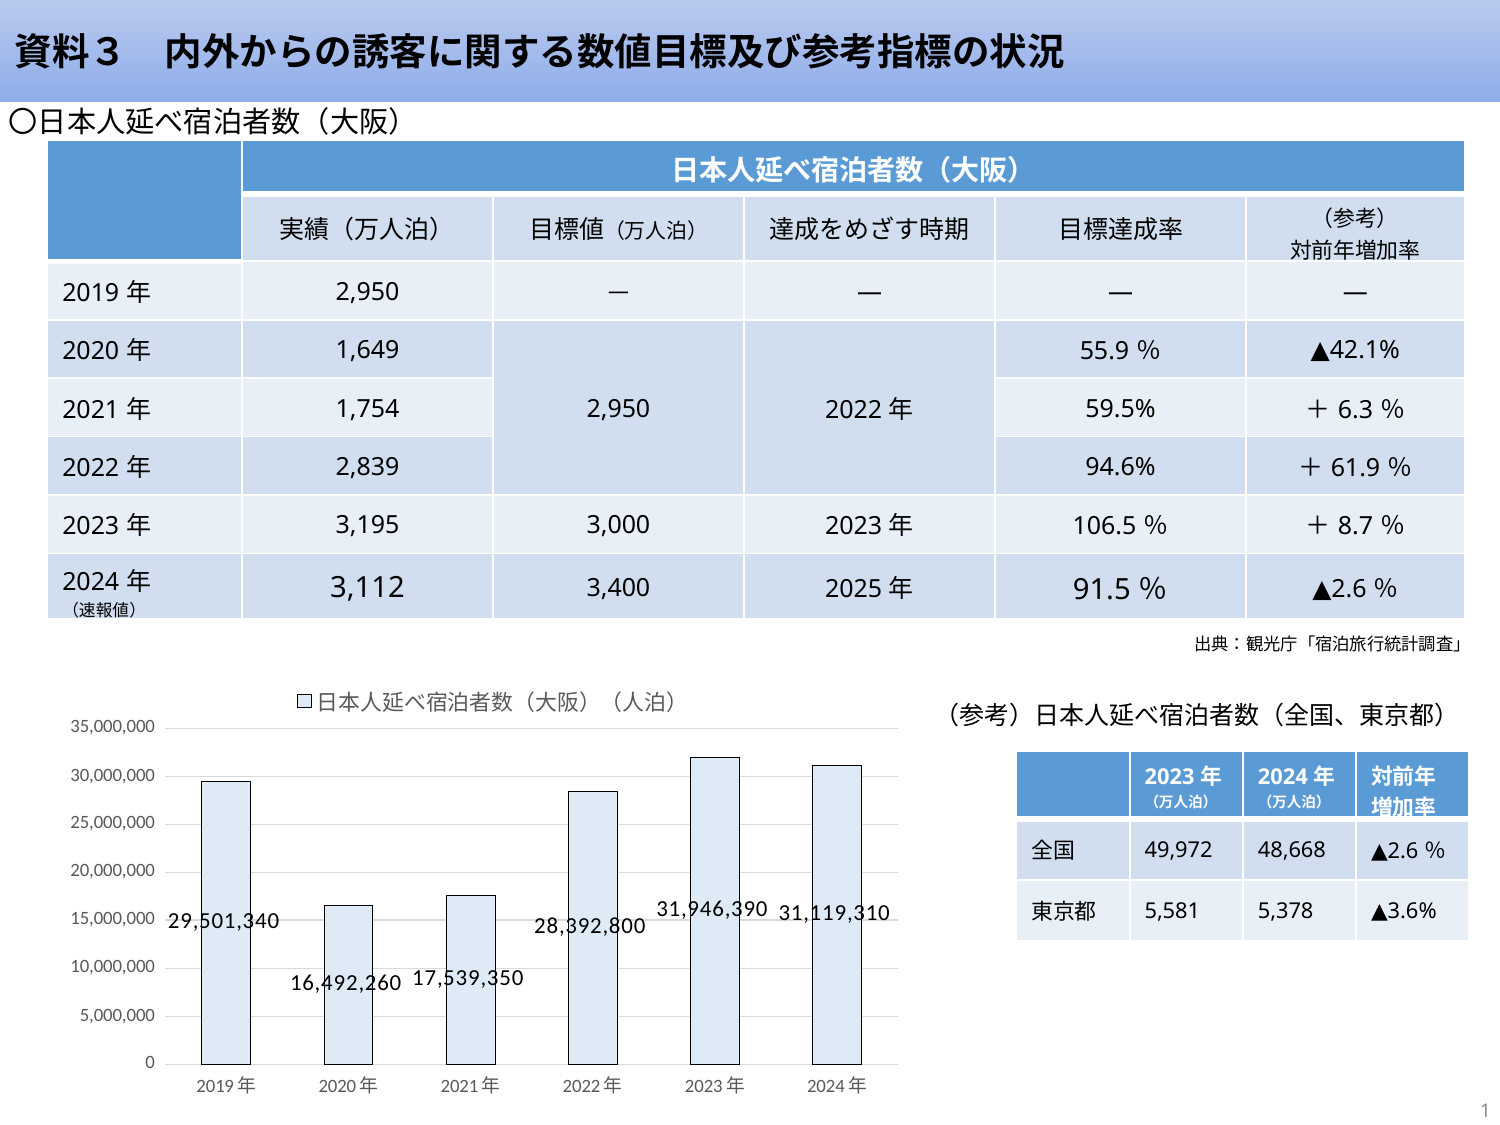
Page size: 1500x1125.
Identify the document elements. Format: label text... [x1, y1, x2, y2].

table_cell 3,195 [243, 496, 492, 553]
table_cell 2021年 [48, 379, 241, 436]
table_cell ＋61.9％ [1247, 437, 1464, 494]
table_cell 49,972 [1131, 822, 1242, 879]
table_cell 2,839 [243, 437, 492, 494]
table_cell 2,950 [243, 262, 492, 319]
table_cell 48,668 [1244, 822, 1355, 879]
table_cell 3,400 [494, 554, 743, 618]
table_cell 2,950 [494, 321, 743, 494]
table_cell （参考） 対前年増加率 [1247, 197, 1464, 260]
text_box （参考）日本人延べ宿泊者数（全国、東京都） [919, 692, 1487, 767]
table_cell 5,581 [1131, 881, 1242, 940]
table_cell 東京都 [1017, 881, 1129, 940]
slide_number 1 [1168, 1081, 1500, 1125]
table_cell 55.9％ [996, 321, 1245, 377]
table_cell 91.5％ [996, 554, 1245, 618]
table_cell ― [1247, 262, 1464, 319]
table_cell 全国 [1017, 822, 1129, 879]
table_header [48, 141, 241, 259]
table_header 2023年 （万人泊） [1131, 752, 1242, 816]
table_cell ― [996, 262, 1245, 319]
table_cell 2022年 [48, 437, 241, 494]
table_cell ― [745, 262, 994, 319]
table_cell 2023年 [48, 496, 241, 553]
text_box 〇日本人延べ宿泊者数（大阪） [0, 113, 1500, 143]
text_box 資料３ 内外からの誘客に関する数値目標及び参考指標の状況 [0, 0, 1500, 103]
table_cell 106.5％ [996, 496, 1245, 553]
table_cell 2022年 [745, 321, 994, 494]
table_cell ― [494, 262, 743, 319]
table_cell 2020年 [48, 321, 241, 377]
text_box 出典：観光庁「宿泊旅行統計調査」 [1179, 625, 1500, 662]
chart [52, 655, 916, 1106]
table_cell 目標達成率 [996, 197, 1245, 260]
table_cell ▲2.6％ [1357, 822, 1468, 879]
table_cell 目標値（万人泊） [494, 197, 743, 260]
table_cell 5,378 [1244, 881, 1355, 940]
table_cell 達成をめざす時期 [745, 197, 994, 260]
table_cell 2023年 [745, 496, 994, 553]
table_cell 3,112 [243, 554, 492, 618]
table_cell ▲3.6% [1357, 881, 1468, 940]
table_cell ＋8.7％ [1247, 496, 1464, 553]
table_cell 59.5% [996, 379, 1245, 436]
table_cell 1,754 [243, 379, 492, 436]
table_cell ▲42.1% [1247, 321, 1464, 377]
table_header 2024年 （万人泊） [1244, 752, 1355, 816]
table_cell ＋6.3％ [1247, 379, 1464, 436]
table_header [1017, 752, 1129, 816]
table_header 日本人延べ宿泊者数（大阪） [243, 141, 1464, 191]
table_cell 実績（万人泊） [243, 197, 492, 260]
table_cell ▲2.6％ [1247, 554, 1464, 618]
table_header 対前年増加率 [1357, 752, 1468, 816]
table_cell 3,000 [494, 496, 743, 553]
table_cell 94.6% [996, 437, 1245, 494]
table_cell 2019年 [48, 264, 241, 319]
table_cell 2025年 [745, 554, 994, 618]
table_cell 2024年 （速報値） [48, 554, 241, 618]
table_cell 1,649 [243, 321, 492, 377]
